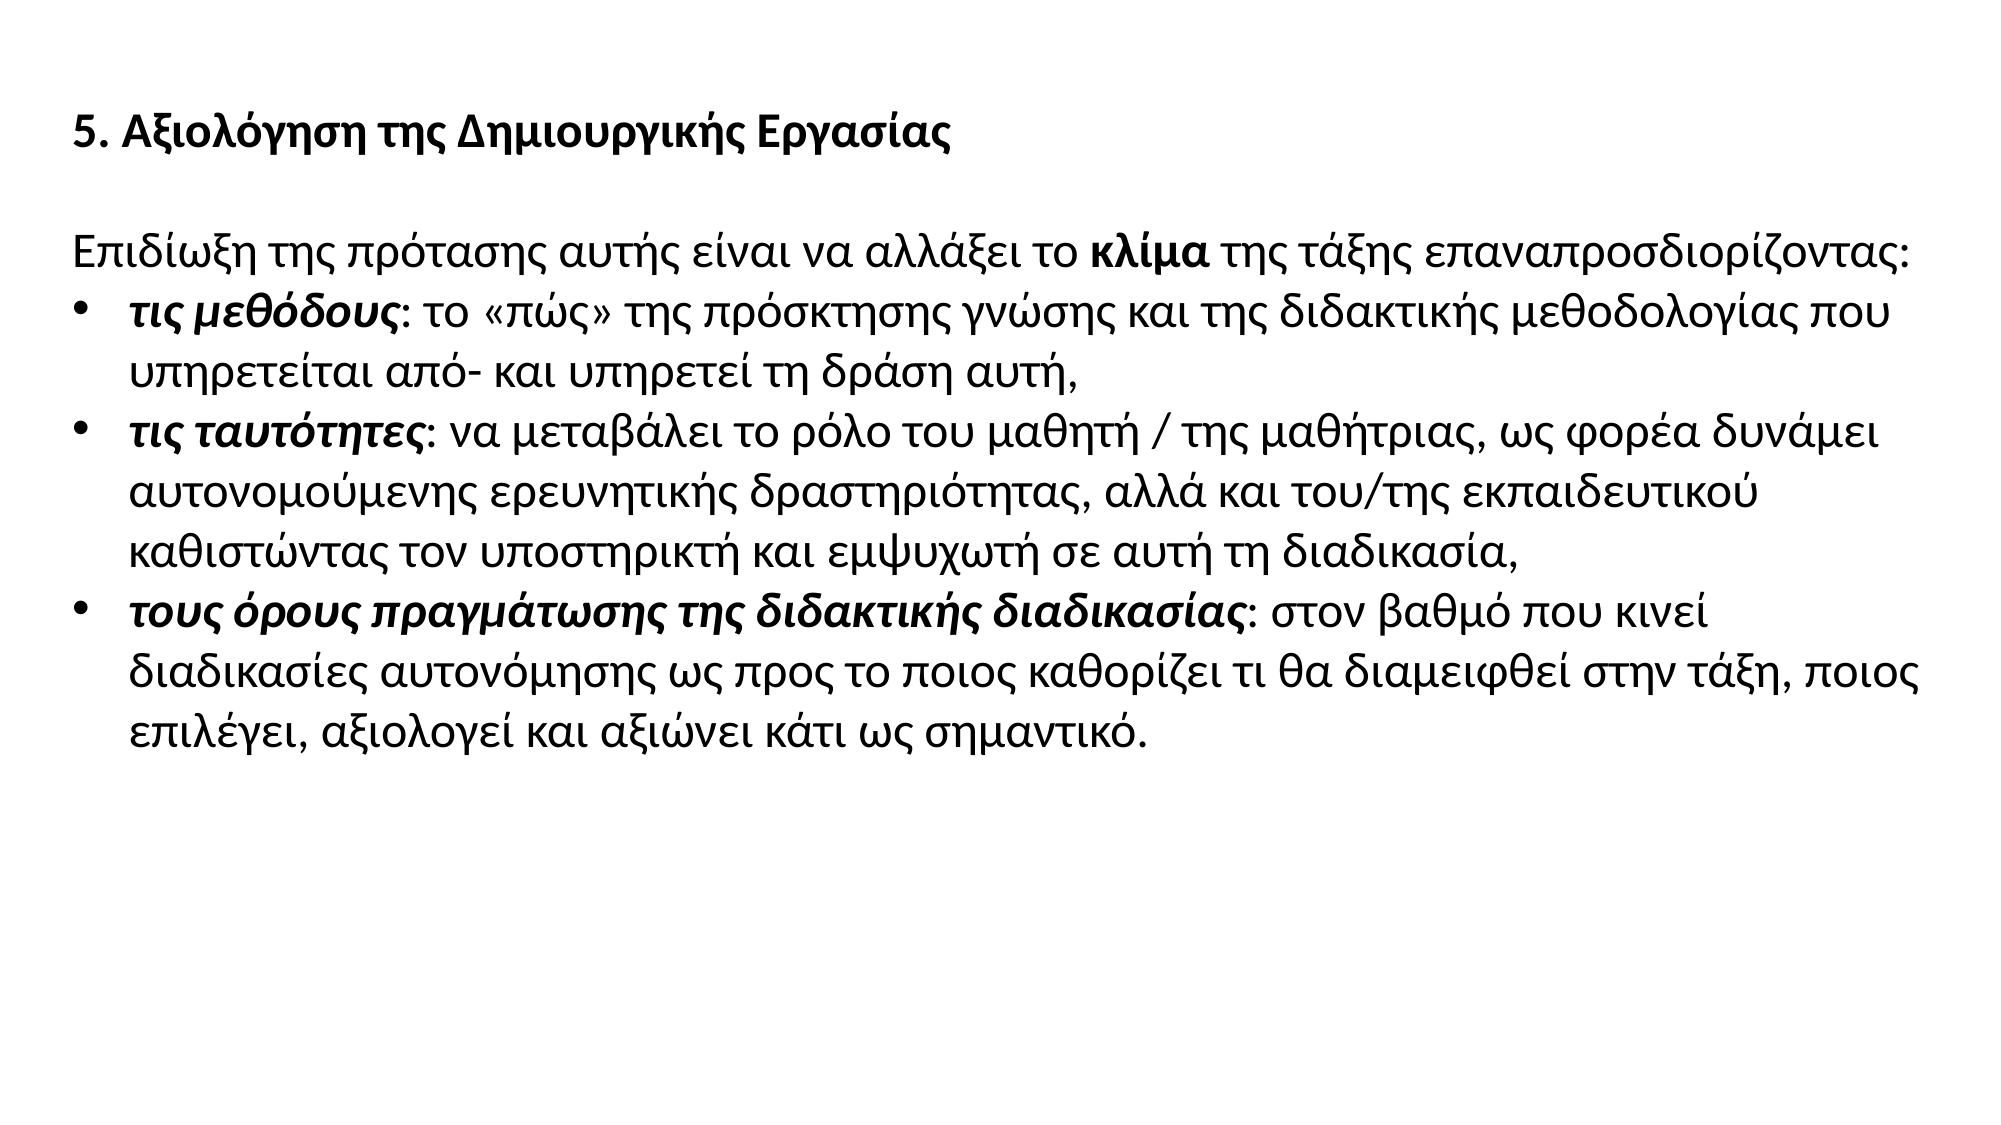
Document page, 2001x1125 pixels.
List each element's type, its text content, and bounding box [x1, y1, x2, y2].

text_box 5. Αξιολόγηση της Δημιουργικής Εργασίας Επιδίωξη της πρότασης αυτής είναι να αλλάξει το κλίμα της τάξης επαναπροσδιορίζοντας: τις μεθόδους: το «πώς» της πρόσκτησης γνώσης και της διδακτικής μεθοδολογίας που υπηρετείται από- και υπηρετεί τη δράση αυτή, τις ταυτότητες: να μεταβάλει το ρόλο του μαθητή / της μαθήτριας, ως φορέα δυνάμει αυτονομούμενης ερευνητικής δραστηριότητας, αλλά και του/της εκπαιδευτικού καθιστώντας τον υποστηρικτή και εμψυχωτή σε αυτή τη διαδικασία, τους όρους πραγμάτωσης της διδακτικής διαδικασίας: στον βαθμό που κινεί διαδικασίες αυτονόμησης ως προς το ποιος καθορίζει τι θα διαμειφθεί στην τάξη, ποιος επιλέγει, αξιολογεί και αξιώνει κάτι ως σημαντικό. [57, 90, 1946, 766]
